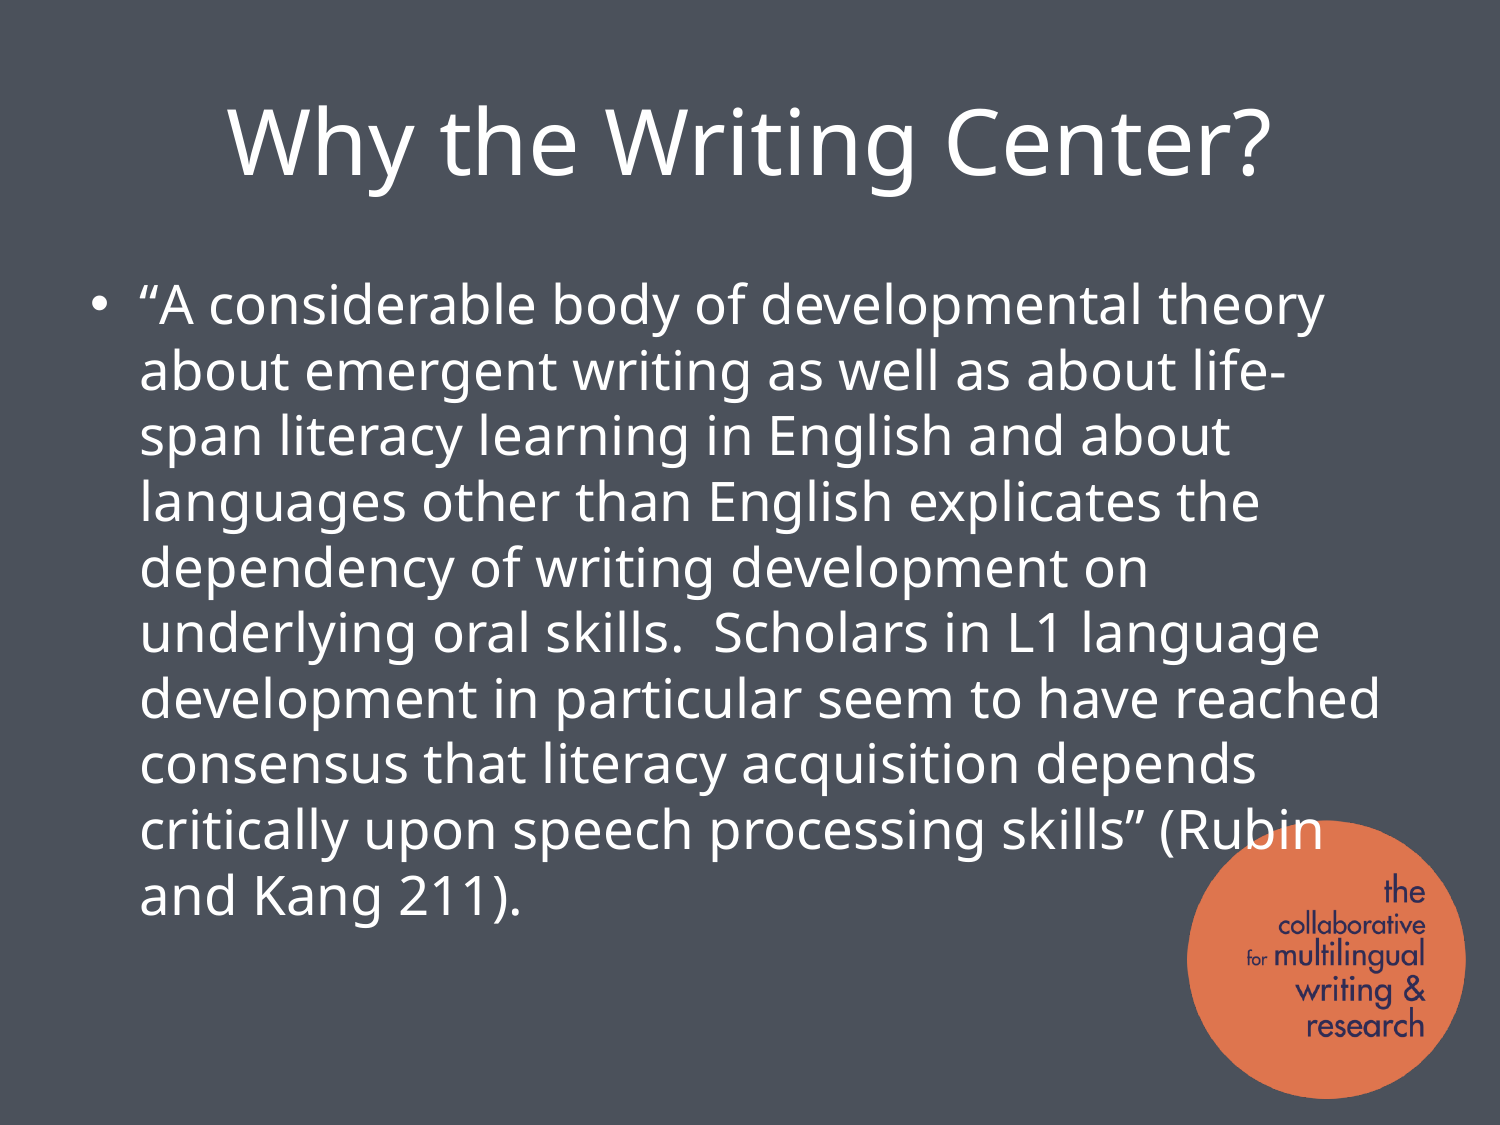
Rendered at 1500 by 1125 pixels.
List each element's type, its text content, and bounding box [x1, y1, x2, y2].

list “A considerable body of developmental theory about emergent writing as well as about life-span literacy learning in English and about languages other than English explicates the dependency of writing development on underlying oral skills. Scholars in L1 language development in particular seem to have reached consensus that literacy acquisition depends critically upon speech processing skills” (Rubin and Kang 211). [75, 262, 1425, 938]
picture [1187, 820, 1467, 1100]
title Why the Writing Center? [75, 45, 1425, 233]
